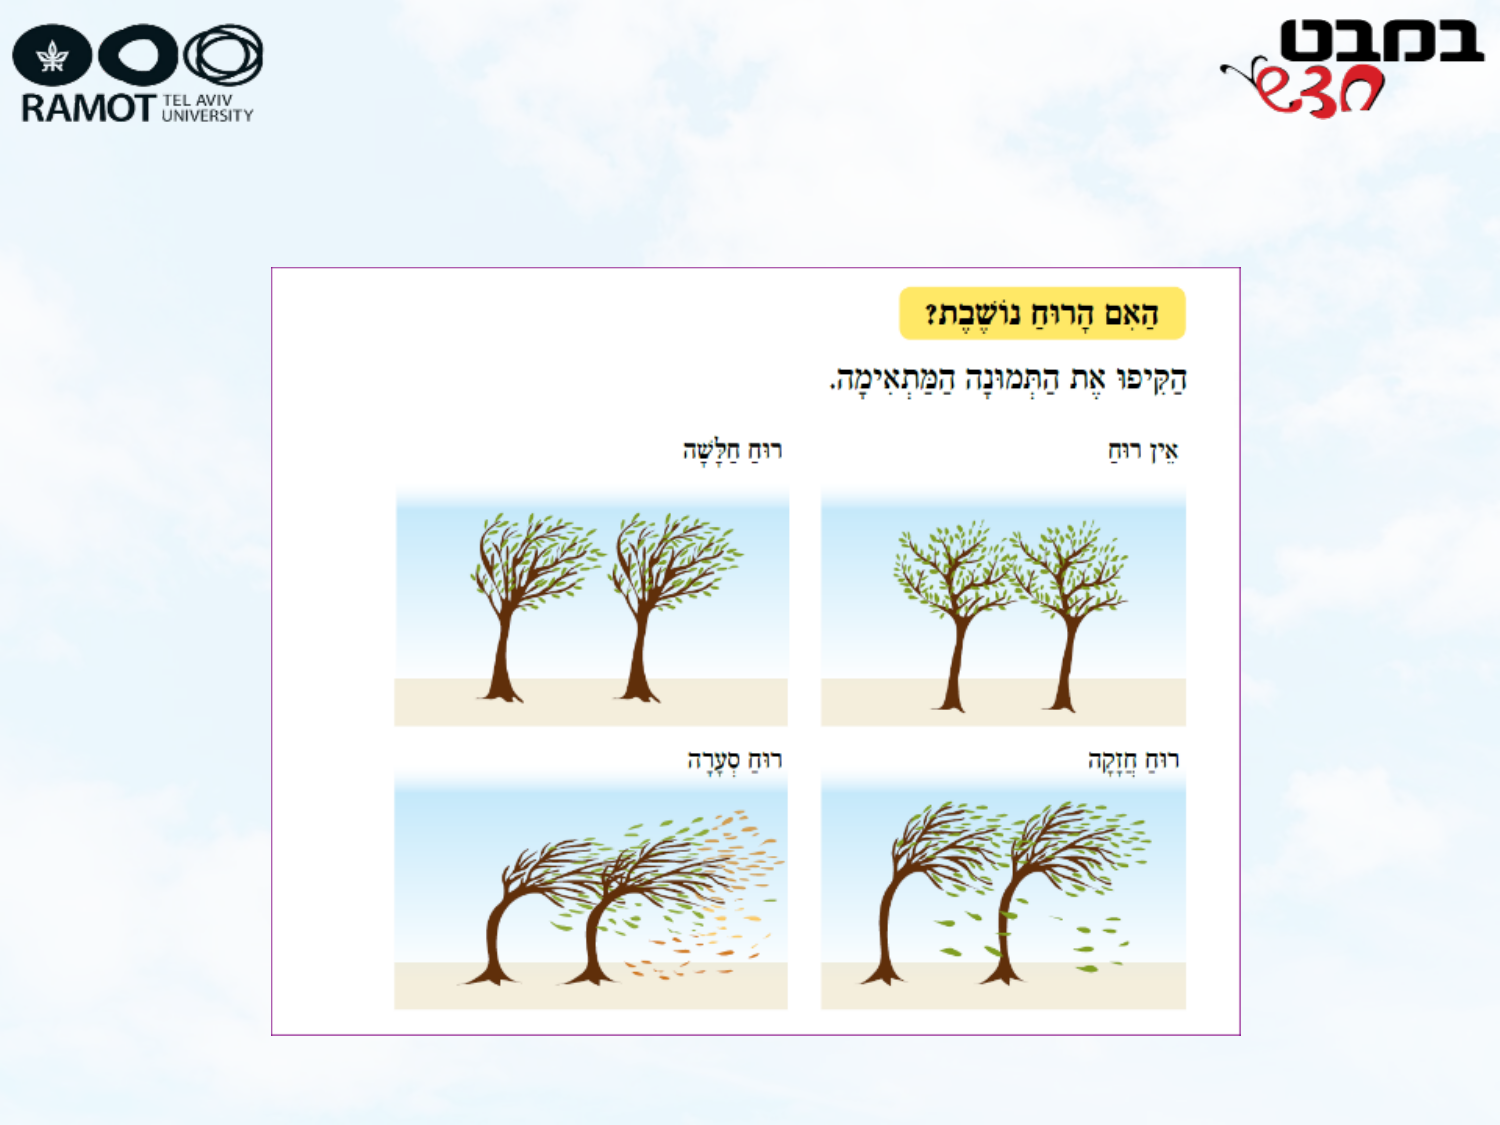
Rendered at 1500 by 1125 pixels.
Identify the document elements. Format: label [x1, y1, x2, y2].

picture [1219, 19, 1486, 120]
list [271, 267, 1241, 1036]
picture [0, 11, 277, 133]
